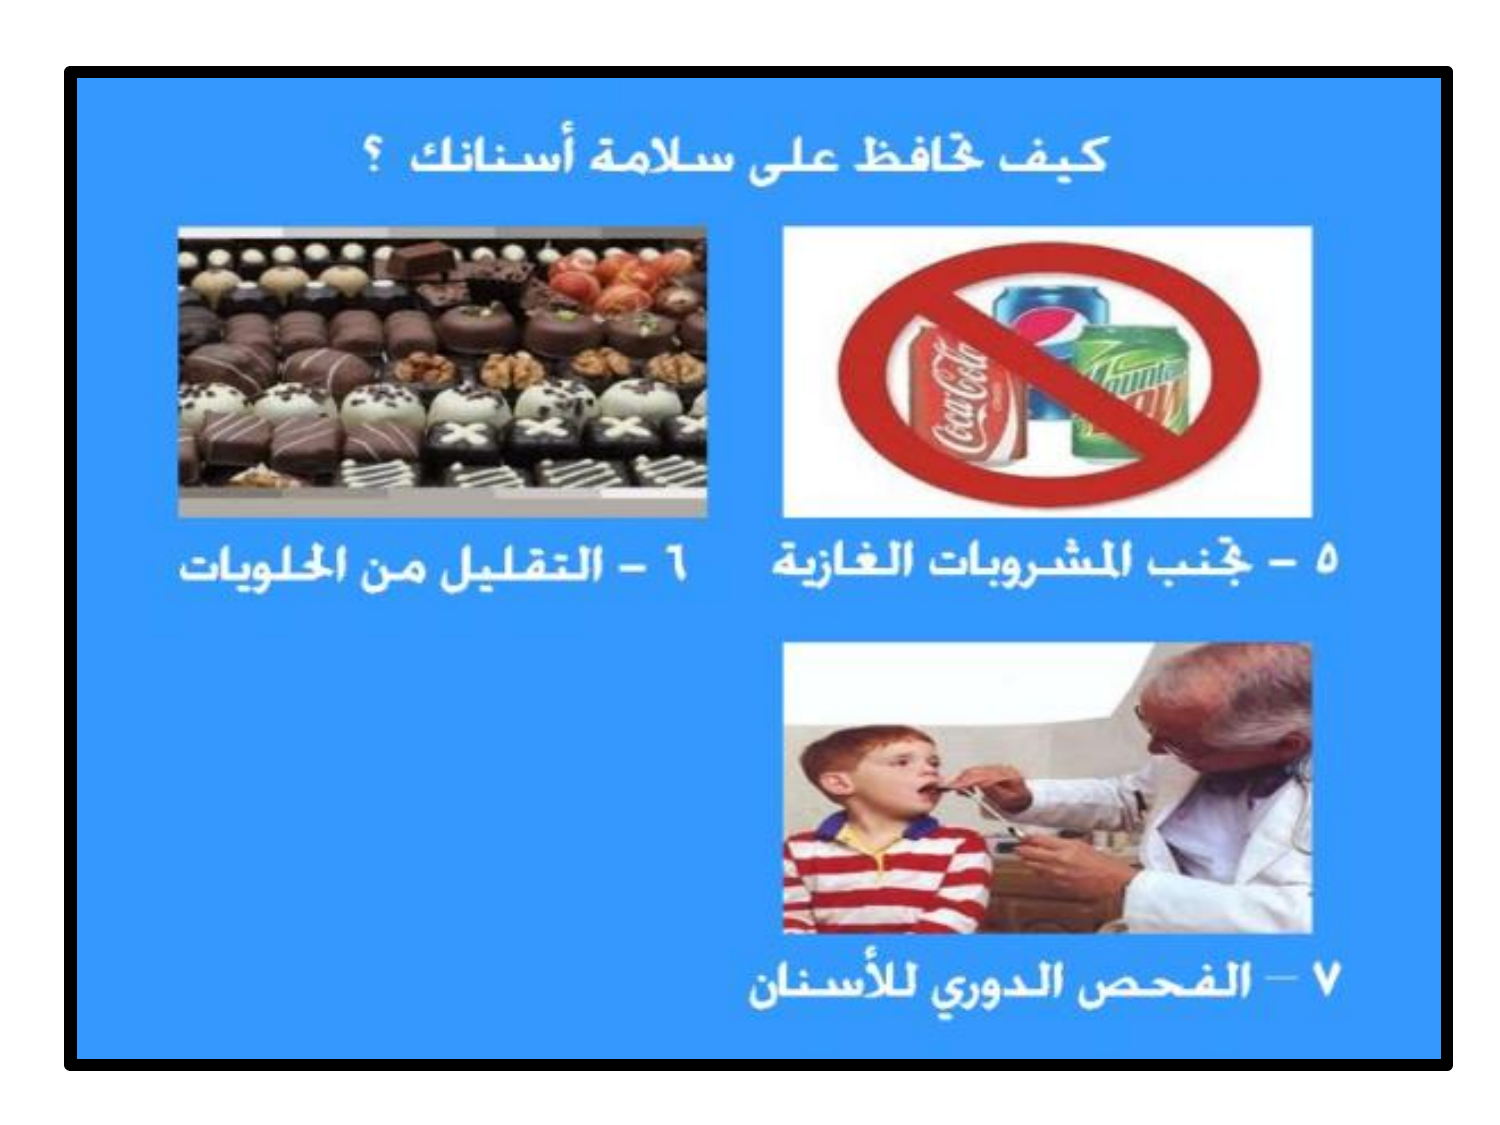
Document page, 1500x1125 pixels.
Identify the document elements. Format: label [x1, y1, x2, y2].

picture [76, 77, 1442, 1059]
